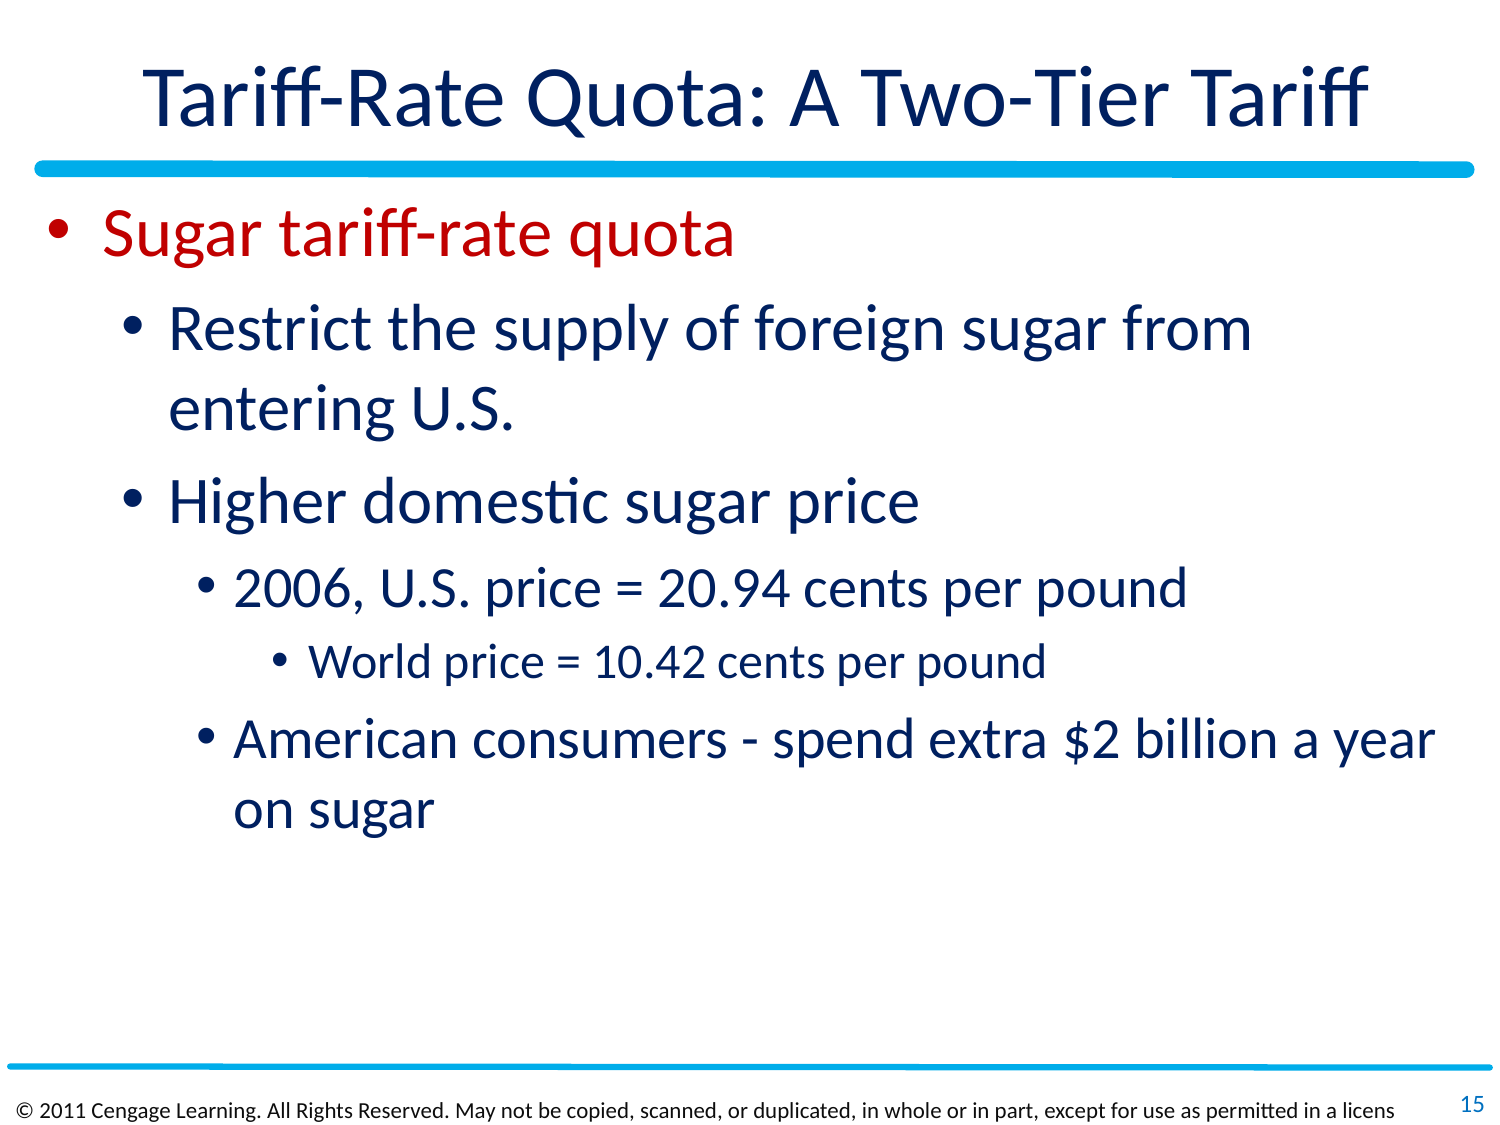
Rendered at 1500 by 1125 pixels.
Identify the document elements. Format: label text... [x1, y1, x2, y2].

title Tariff-Rate Quota: A Two-Tier Tariff [37, 13, 1475, 169]
slide_number 15 [1425, 1065, 1500, 1125]
list Sugar tariff-rate quota Restrict the supply of foreign sugar from entering U.S. Higher domestic sugar price 2006, U.S. price = 20.94 cents per pound World price = 10.42 cents per pound American consumers - spend extra $2 billion a year on sugar [31, 178, 1475, 1079]
footer © 2011 Cengage Learning. All Rights Reserved. May not be copied, scanned, or duplicated, in whole or in part, except for use as permitted in a license distributed with a certain product or service or otherwise on a password‐protected website for classroom use [0, 1070, 1424, 1125]
